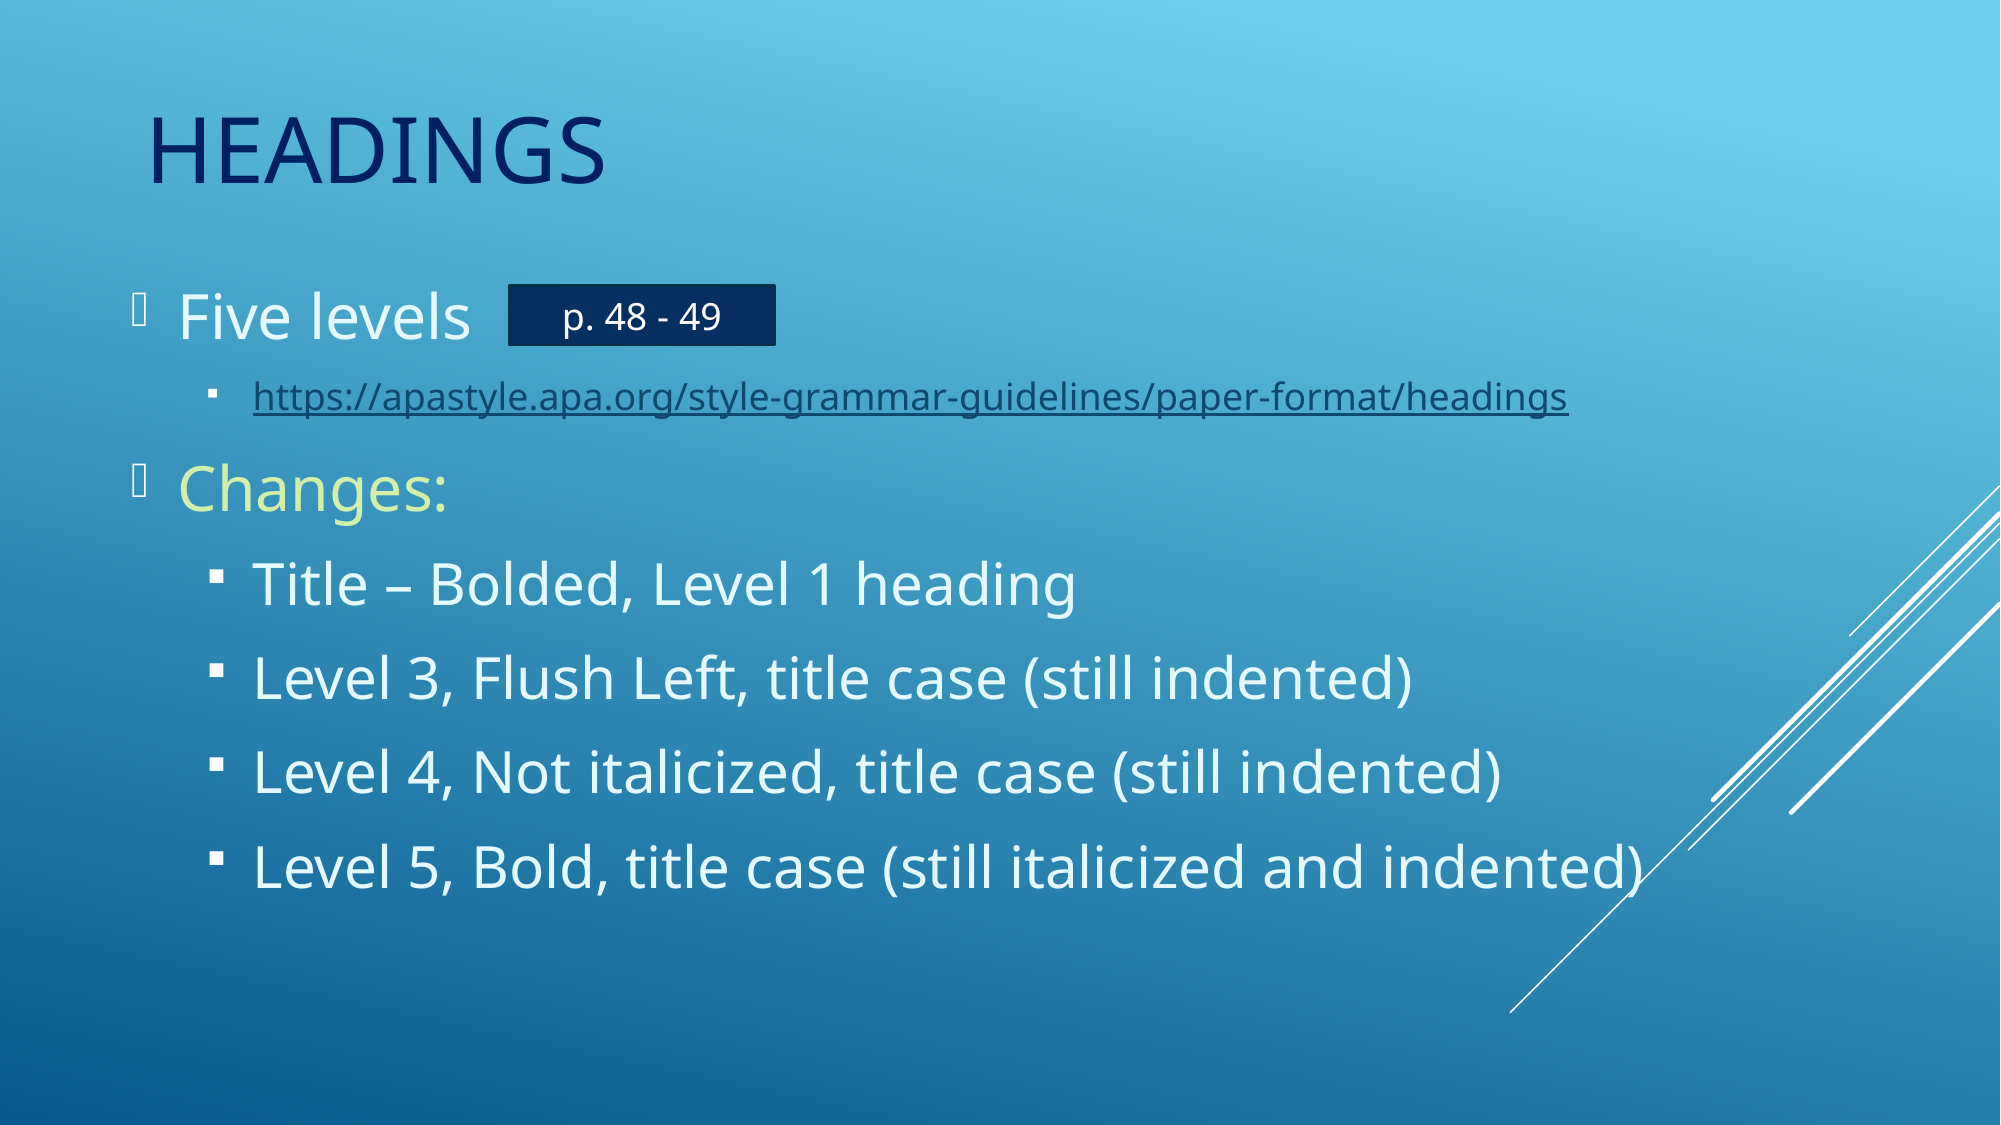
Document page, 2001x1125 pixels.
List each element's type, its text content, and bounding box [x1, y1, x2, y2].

title Headings [130, 22, 1531, 269]
list Five levels https://apastyle.apa.org/style-grammar-guidelines/paper-format/headings Changes: Title – Bolded, Level 1 heading Level 3, Flush Left, title case (still indented) Level 4, Not italicized, title case (still indented) Level 5, Bold, title case (still italicized and indented) [115, 269, 1821, 988]
text_box p. 48 - 49 [508, 284, 776, 346]
